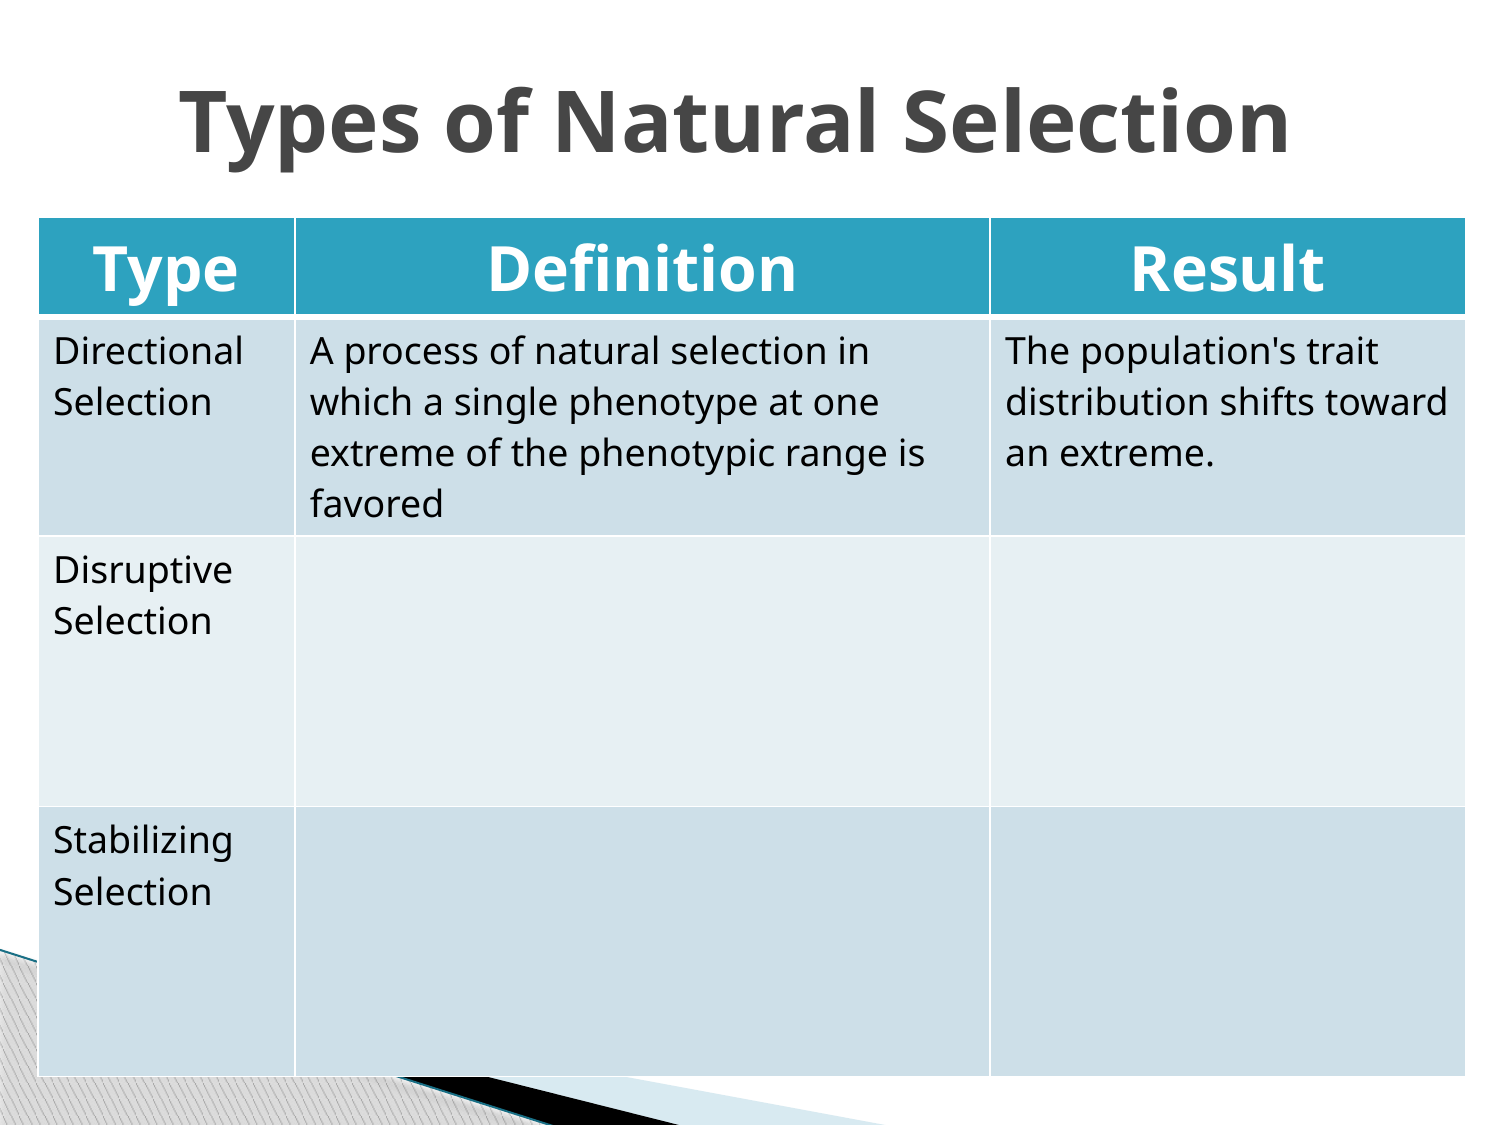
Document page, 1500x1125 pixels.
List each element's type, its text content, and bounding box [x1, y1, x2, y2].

table_cell A process of natural selection in which a single phenotype at one extreme of the phenotypic range is favored [296, 320, 989, 535]
table_cell Disruptive Selection [39, 537, 294, 806]
table_cell [991, 807, 1465, 1076]
table_cell [296, 537, 989, 806]
title Types of Natural Selection [163, 24, 1500, 213]
table_cell Directional Selection [39, 320, 294, 535]
table_cell Stabilizing Selection [39, 807, 294, 1076]
table_cell [296, 807, 989, 1076]
table_header Result [991, 218, 1465, 314]
table_header Type [39, 218, 294, 314]
table_cell The population's trait distribution shifts toward an extreme. [991, 320, 1465, 535]
table_header Definition [296, 218, 989, 314]
table_cell [991, 537, 1465, 806]
